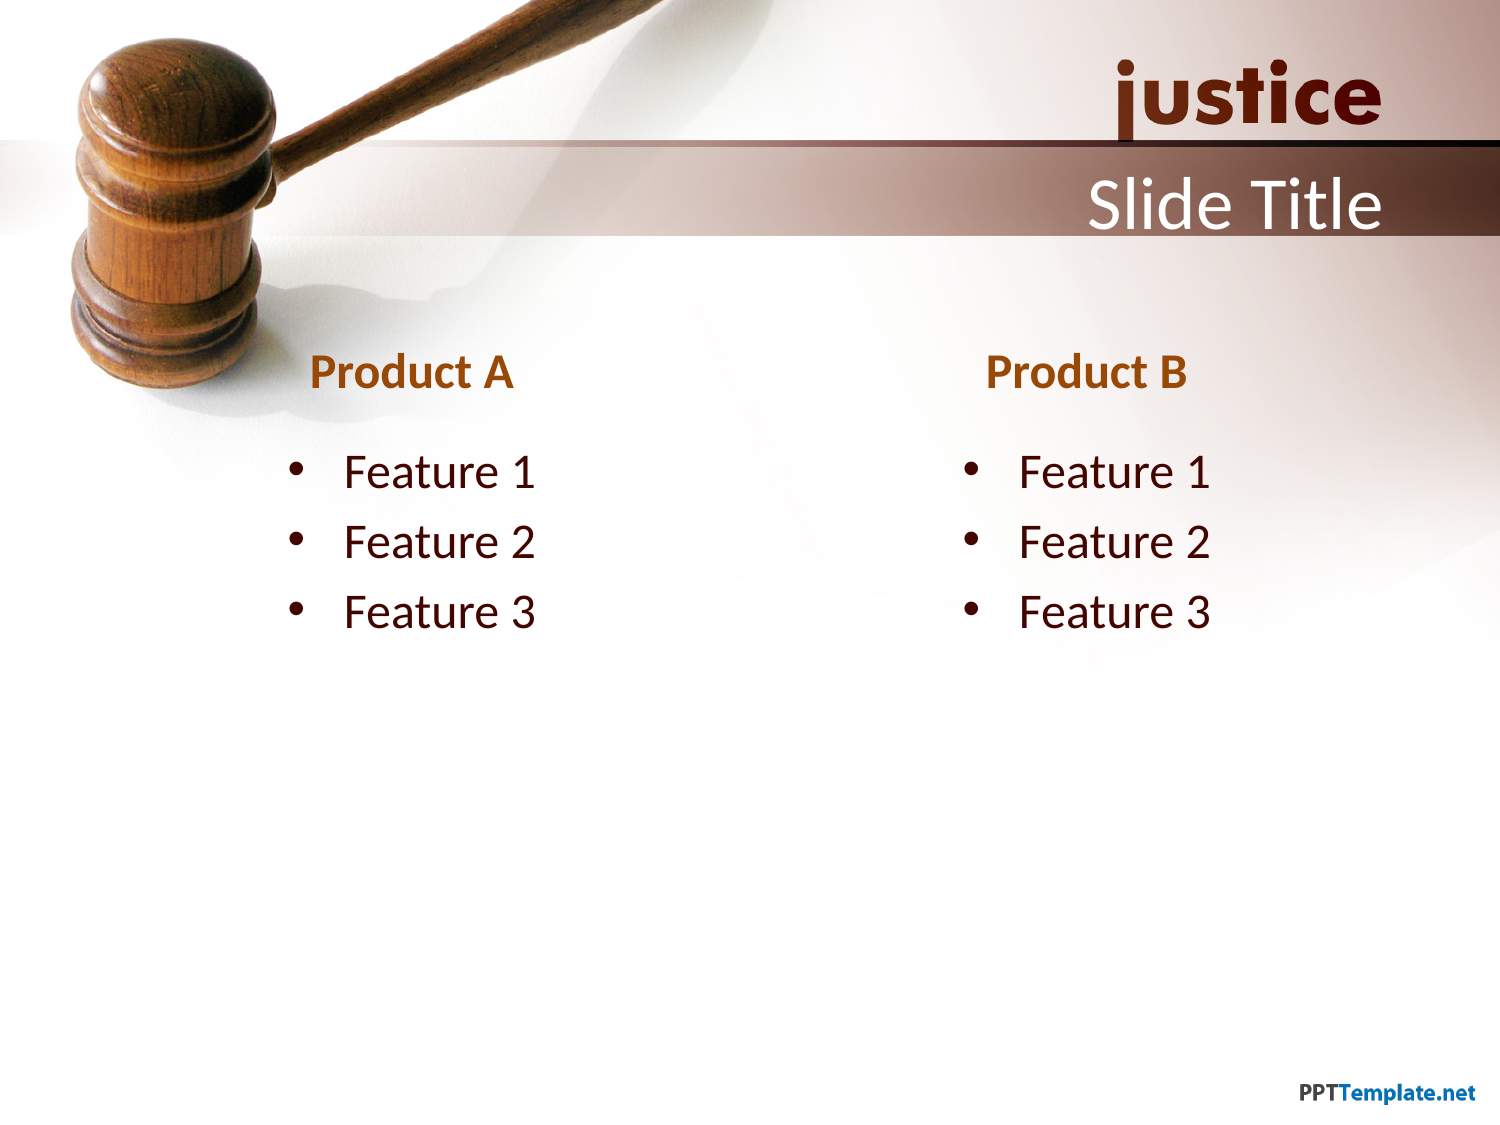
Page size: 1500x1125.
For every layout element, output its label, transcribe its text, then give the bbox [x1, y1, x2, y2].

list Product A [73, 311, 750, 406]
picture [0, 0, 1500, 1125]
list Feature 1 Feature 2 Feature 3 [73, 430, 750, 929]
title Slide Title [98, 136, 1399, 262]
list Feature 1 Feature 2 Feature 3 [750, 430, 1424, 929]
list Product B [750, 311, 1424, 406]
